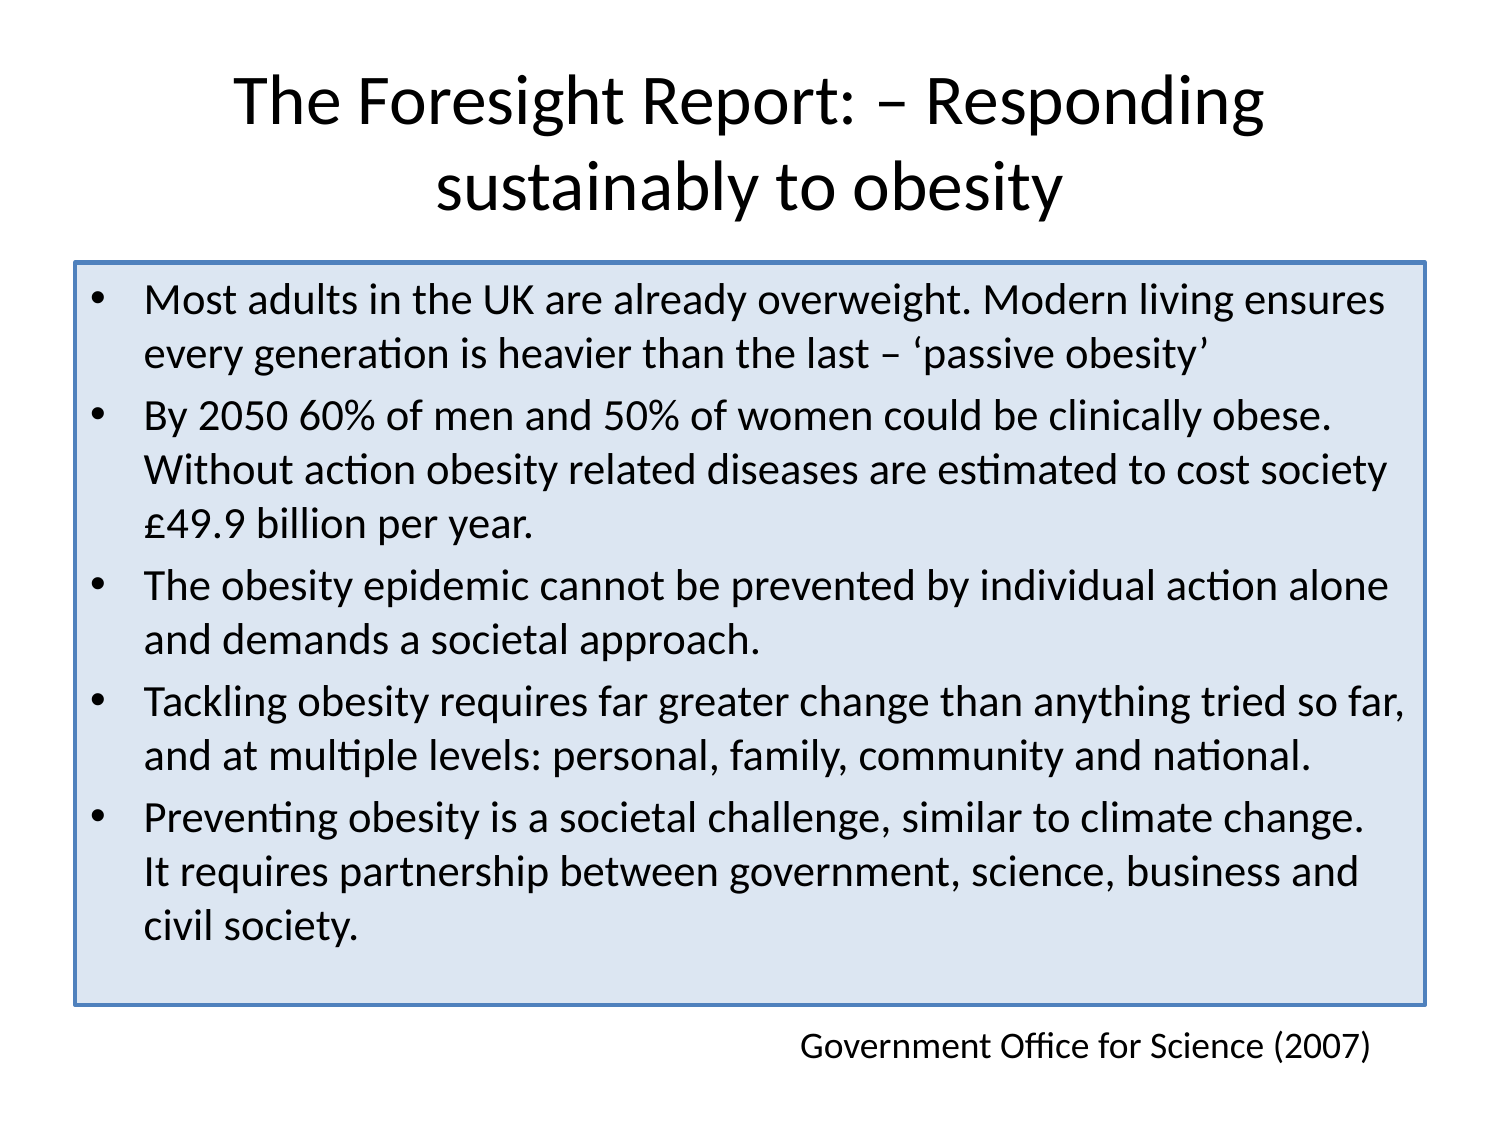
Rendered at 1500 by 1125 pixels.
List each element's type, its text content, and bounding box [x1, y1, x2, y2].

title The Foresight Report: – Responding sustainably to obesity [75, 45, 1425, 233]
text_box Government Office for Science (2007) [785, 1014, 1436, 1074]
list Most adults in the UK are already overweight. Modern living ensures every generation is heavier than the last – ‘passive obesity’ By 2050 60% of men and 50% of women could be clinically obese. Without action obesity related diseases are estimated to cost society £49.9 billion per year. The obesity epidemic cannot be prevented by individual action alone and demands a societal approach. Tackling obesity requires far greater change than anything tried so far, and at multiple levels: personal, family, community and national. Preventing obesity is a societal challenge, similar to climate change. It requires partnership between government, science, business and civil society. [73, 260, 1427, 1007]
